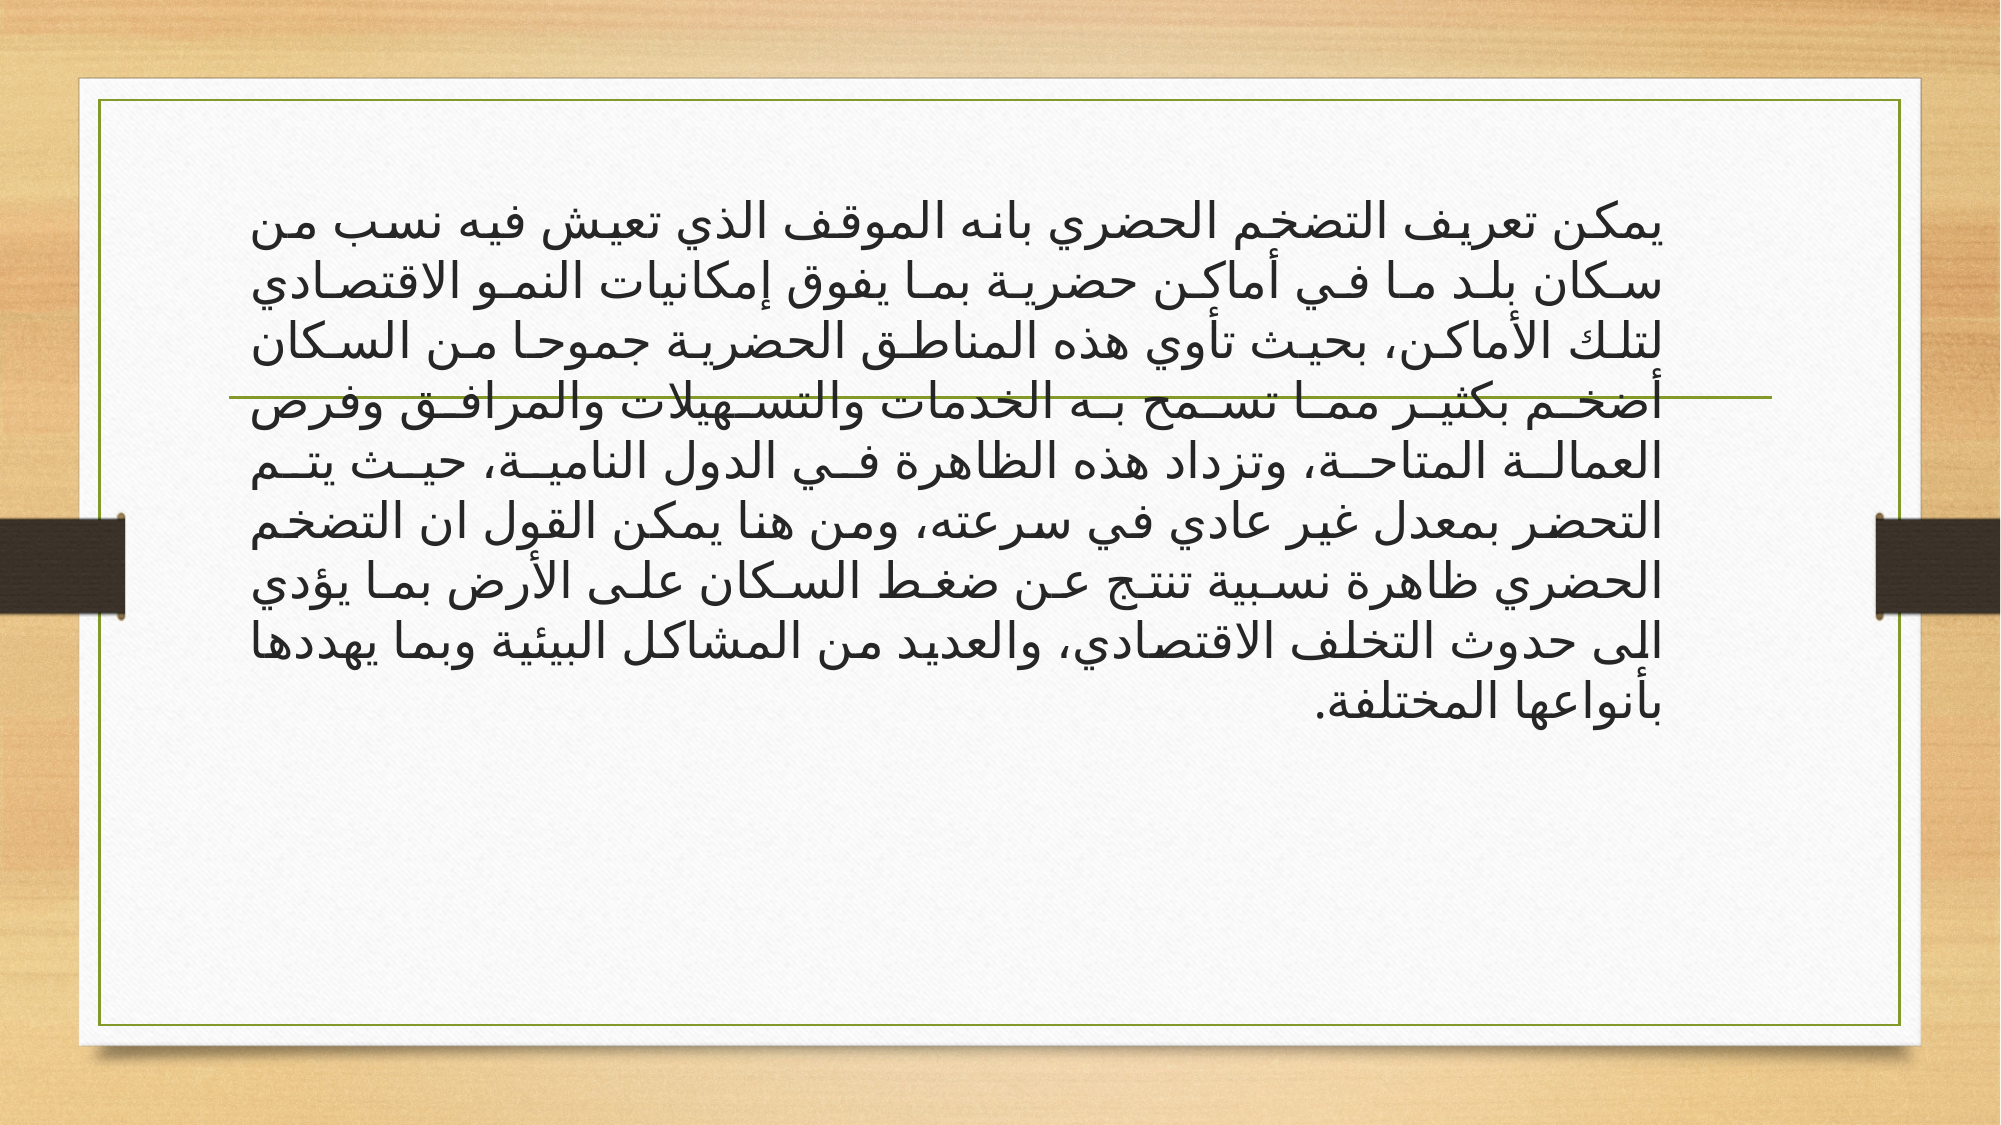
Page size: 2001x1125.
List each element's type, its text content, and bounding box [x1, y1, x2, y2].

list يمكن تعريف التضخم الحضري بانه الموقف الذي تعيش فيه نسب من سكان بلد ما في أماكن حضرية بما يفوق إمكانيات النمو الاقتصادي لتلك الأماكن، بحيث تأوي هذه المناطق الحضرية جموحا من السكان أضخم بكثير مما تسمح به الخدمات والتسهيلات والمرافق وفرص العمالة المتاحة، وتزداد هذه الظاهرة في الدول النامية، حيث يتم التحضر بمعدل غير عادي في سرعته، ومن هنا يمكن القول ان التضخم الحضري ظاهرة نسبية تنتج عن ضغط السكان على الأرض بما يؤدي الى حدوث التخلف الاقتصادي، والعديد من المشاكل البيئية وبما يهددها بأنواعها المختلفة. [234, 181, 1680, 1125]
picture [0, 0, 2001, 1125]
